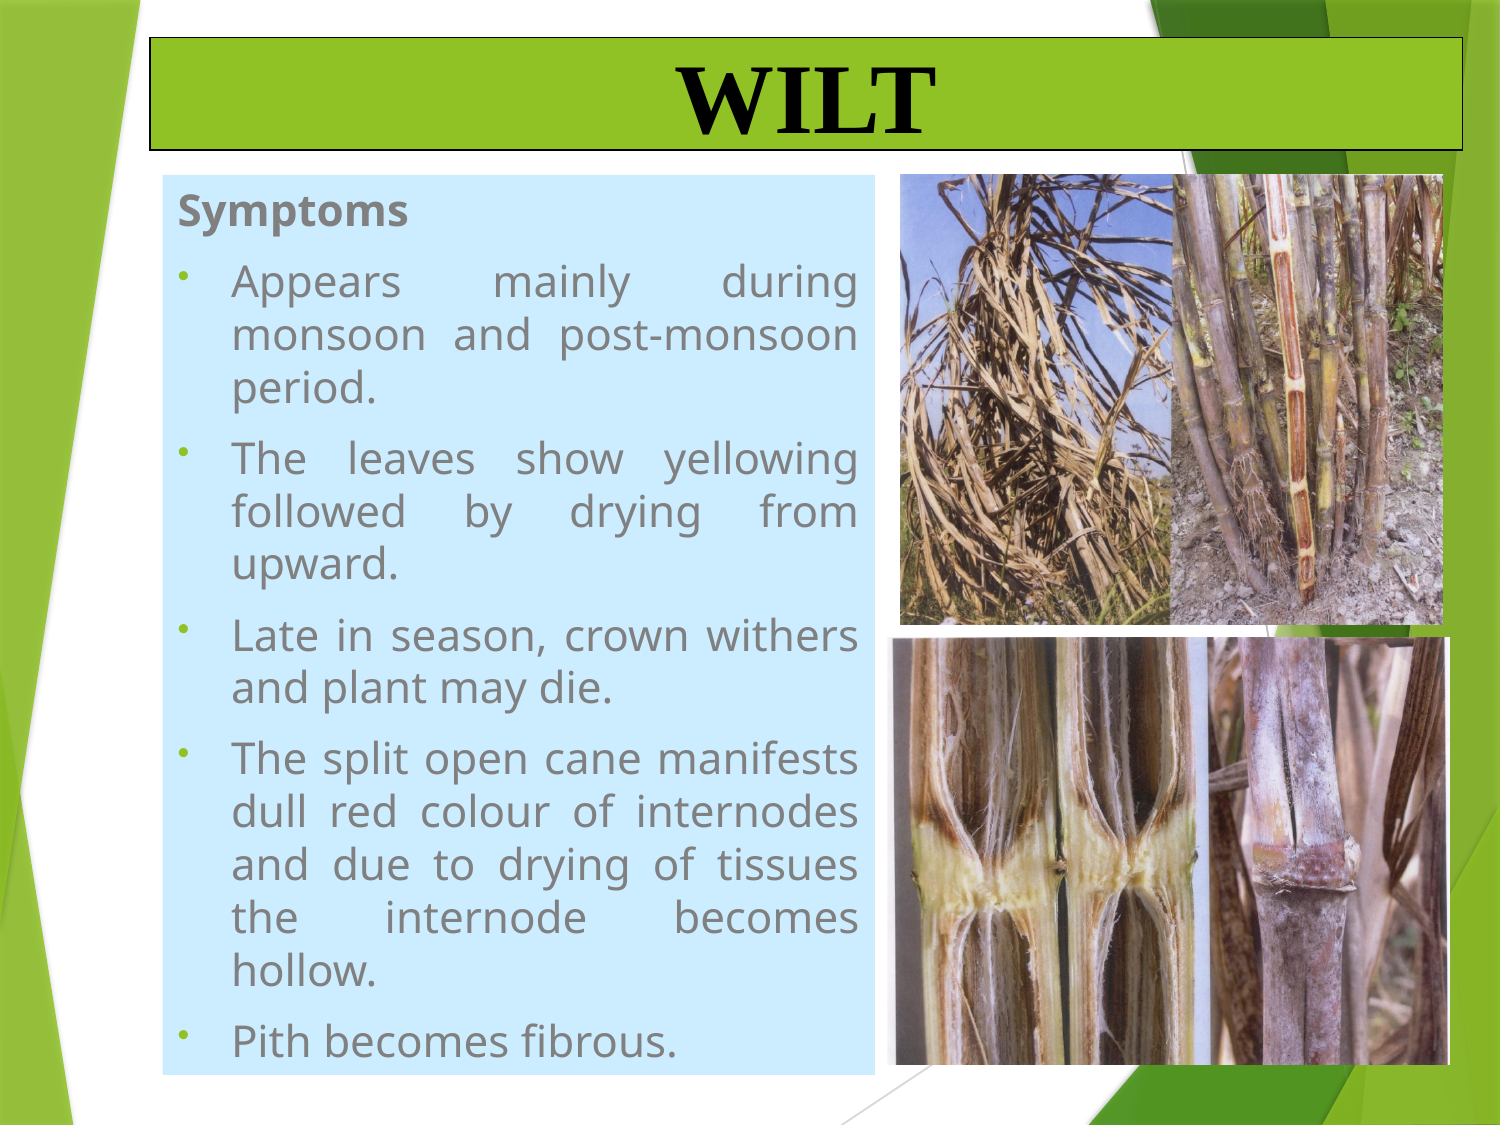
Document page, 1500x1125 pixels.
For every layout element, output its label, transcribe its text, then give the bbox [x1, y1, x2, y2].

subtitle Symptoms Appears mainly during monsoon and post-monsoon period. The leaves show yellowing followed by drying from upward. Late in season, crown withers and plant may die. The split open cane manifests dull red colour of internodes and due to drying of tissues the internode becomes hollow. Pith becomes fibrous. [162, 174, 875, 1075]
picture [886, 636, 1451, 1066]
picture [899, 174, 1444, 626]
text_box WILT [150, 37, 1463, 150]
